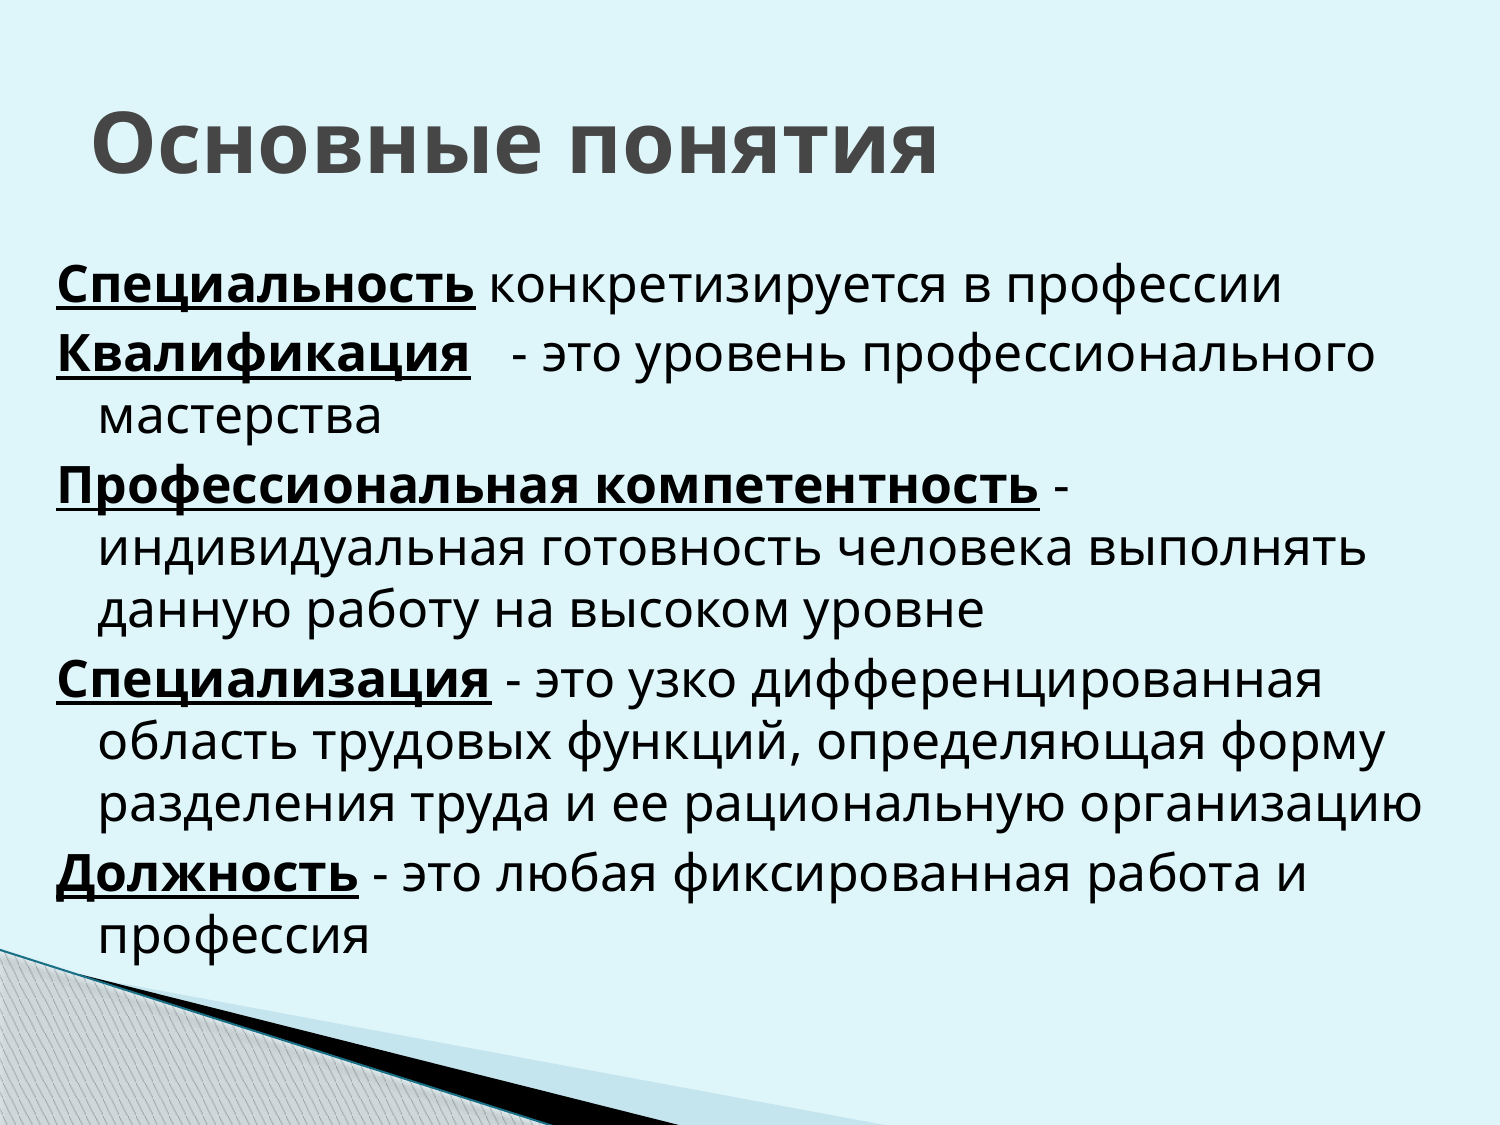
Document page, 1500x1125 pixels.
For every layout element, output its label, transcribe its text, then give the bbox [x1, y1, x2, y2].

list Специальность конкретизируется в профессии Квалификация - это уровень профессионального мастерства Профессиональная компетентность -индивидуальная готовность человека выполнять данную работу на высоком уровне Специализация - это узко дифференцированная область трудовых функций, определяющая форму разделения труда и ее рациональную организацию Должность - это любая фиксированная работа и профессия [23, 243, 1500, 986]
title Основные понятия [75, 45, 1425, 233]
